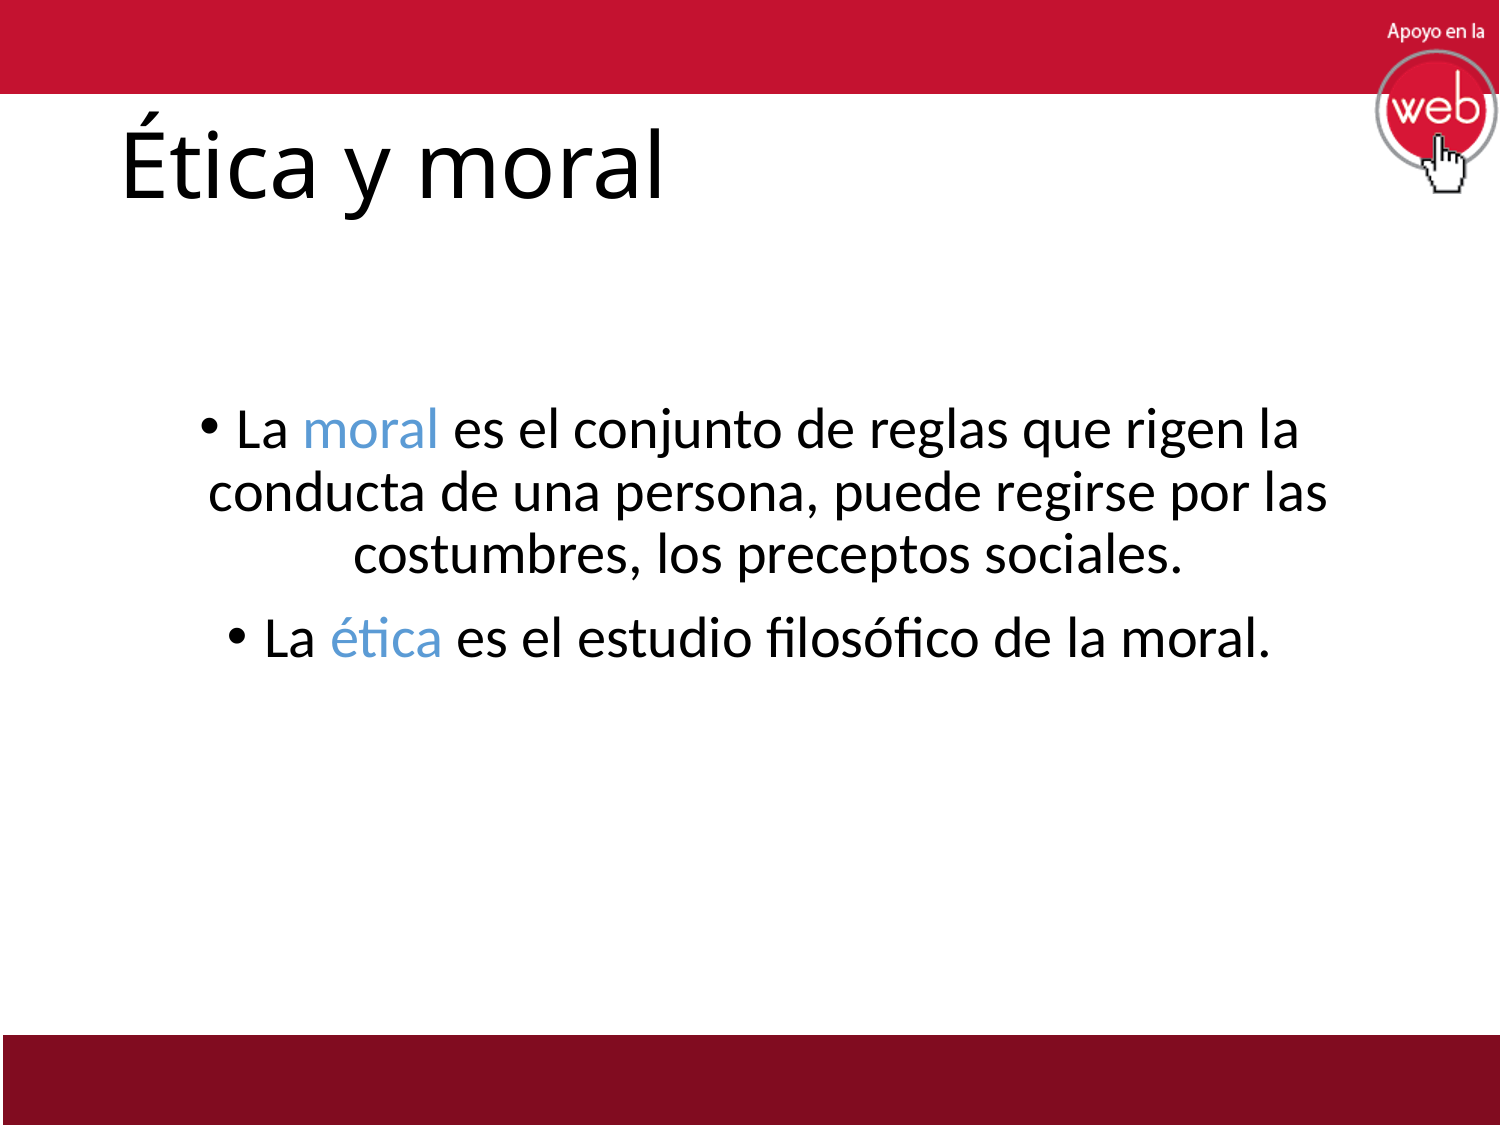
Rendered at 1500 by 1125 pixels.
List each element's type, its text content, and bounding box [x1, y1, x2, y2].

picture [0, 0, 1500, 1125]
list La moral es el conjunto de reglas que rigen la conducta de una persona, puede regirse por las costumbres, los preceptos sociales. La ética es el estudio filosófico de la moral. [103, 299, 1397, 1014]
title Ética y moral [103, 59, 1397, 278]
